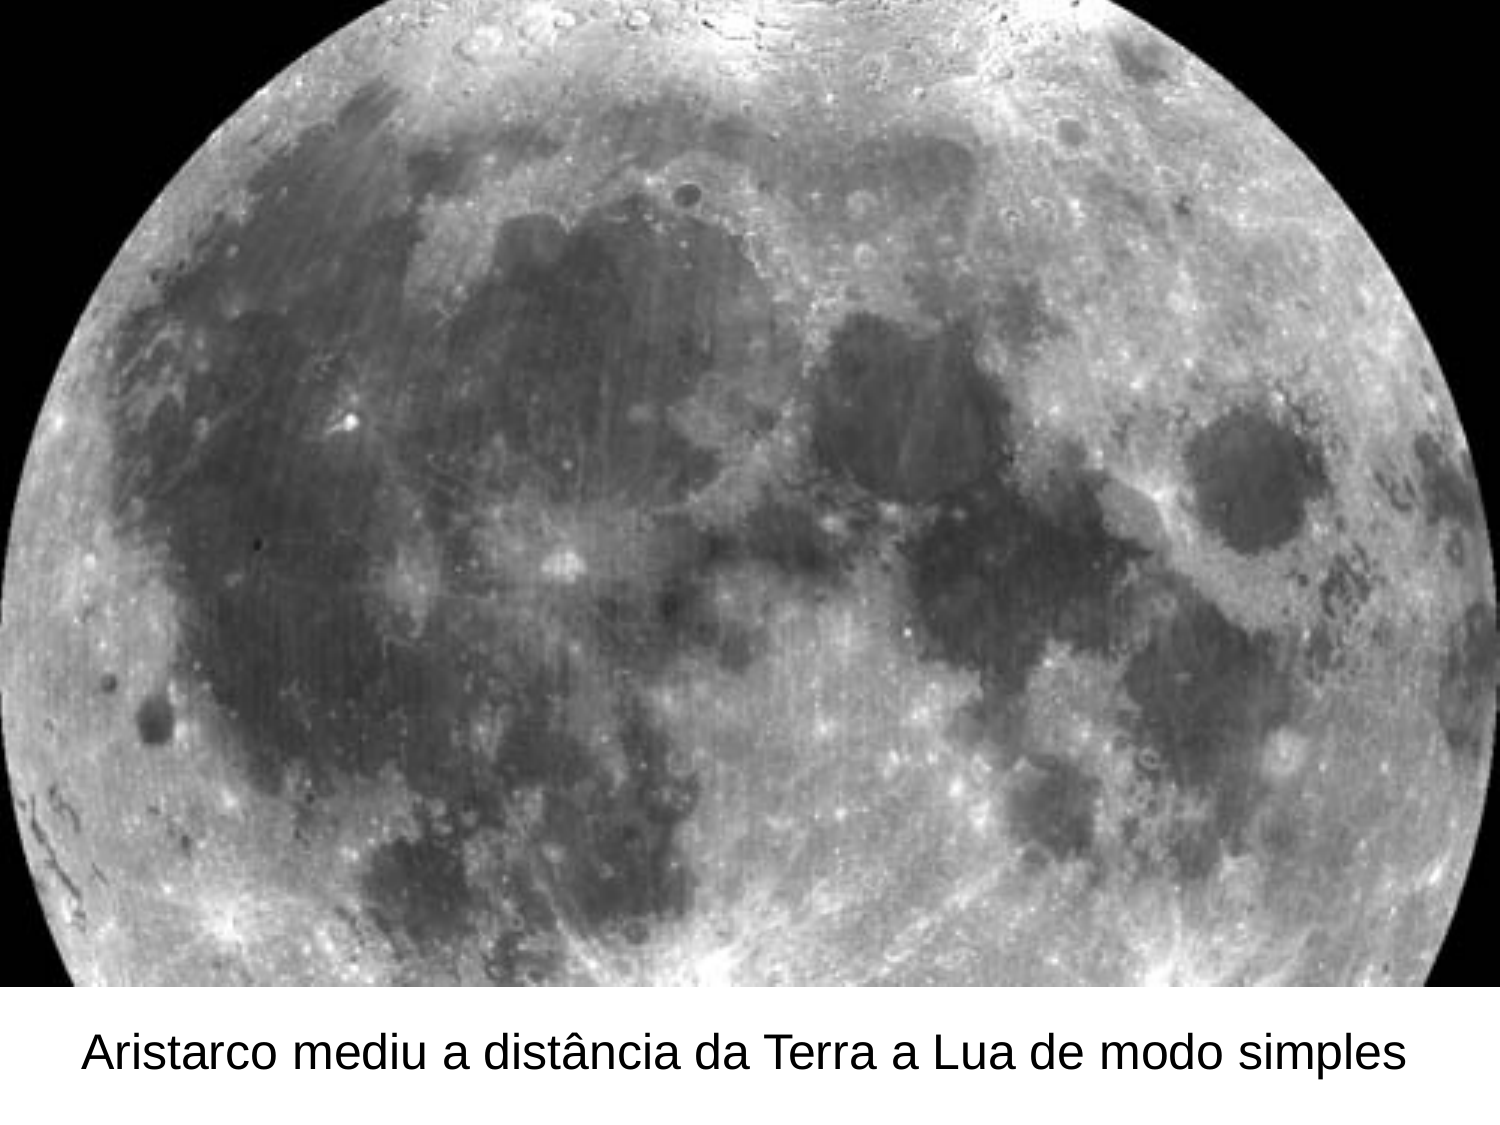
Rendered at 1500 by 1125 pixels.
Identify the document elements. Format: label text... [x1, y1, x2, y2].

picture [0, 0, 1500, 987]
text_box Aristarco mediu a distância da Terra a Lua de modo simples [66, 1012, 1424, 1088]
